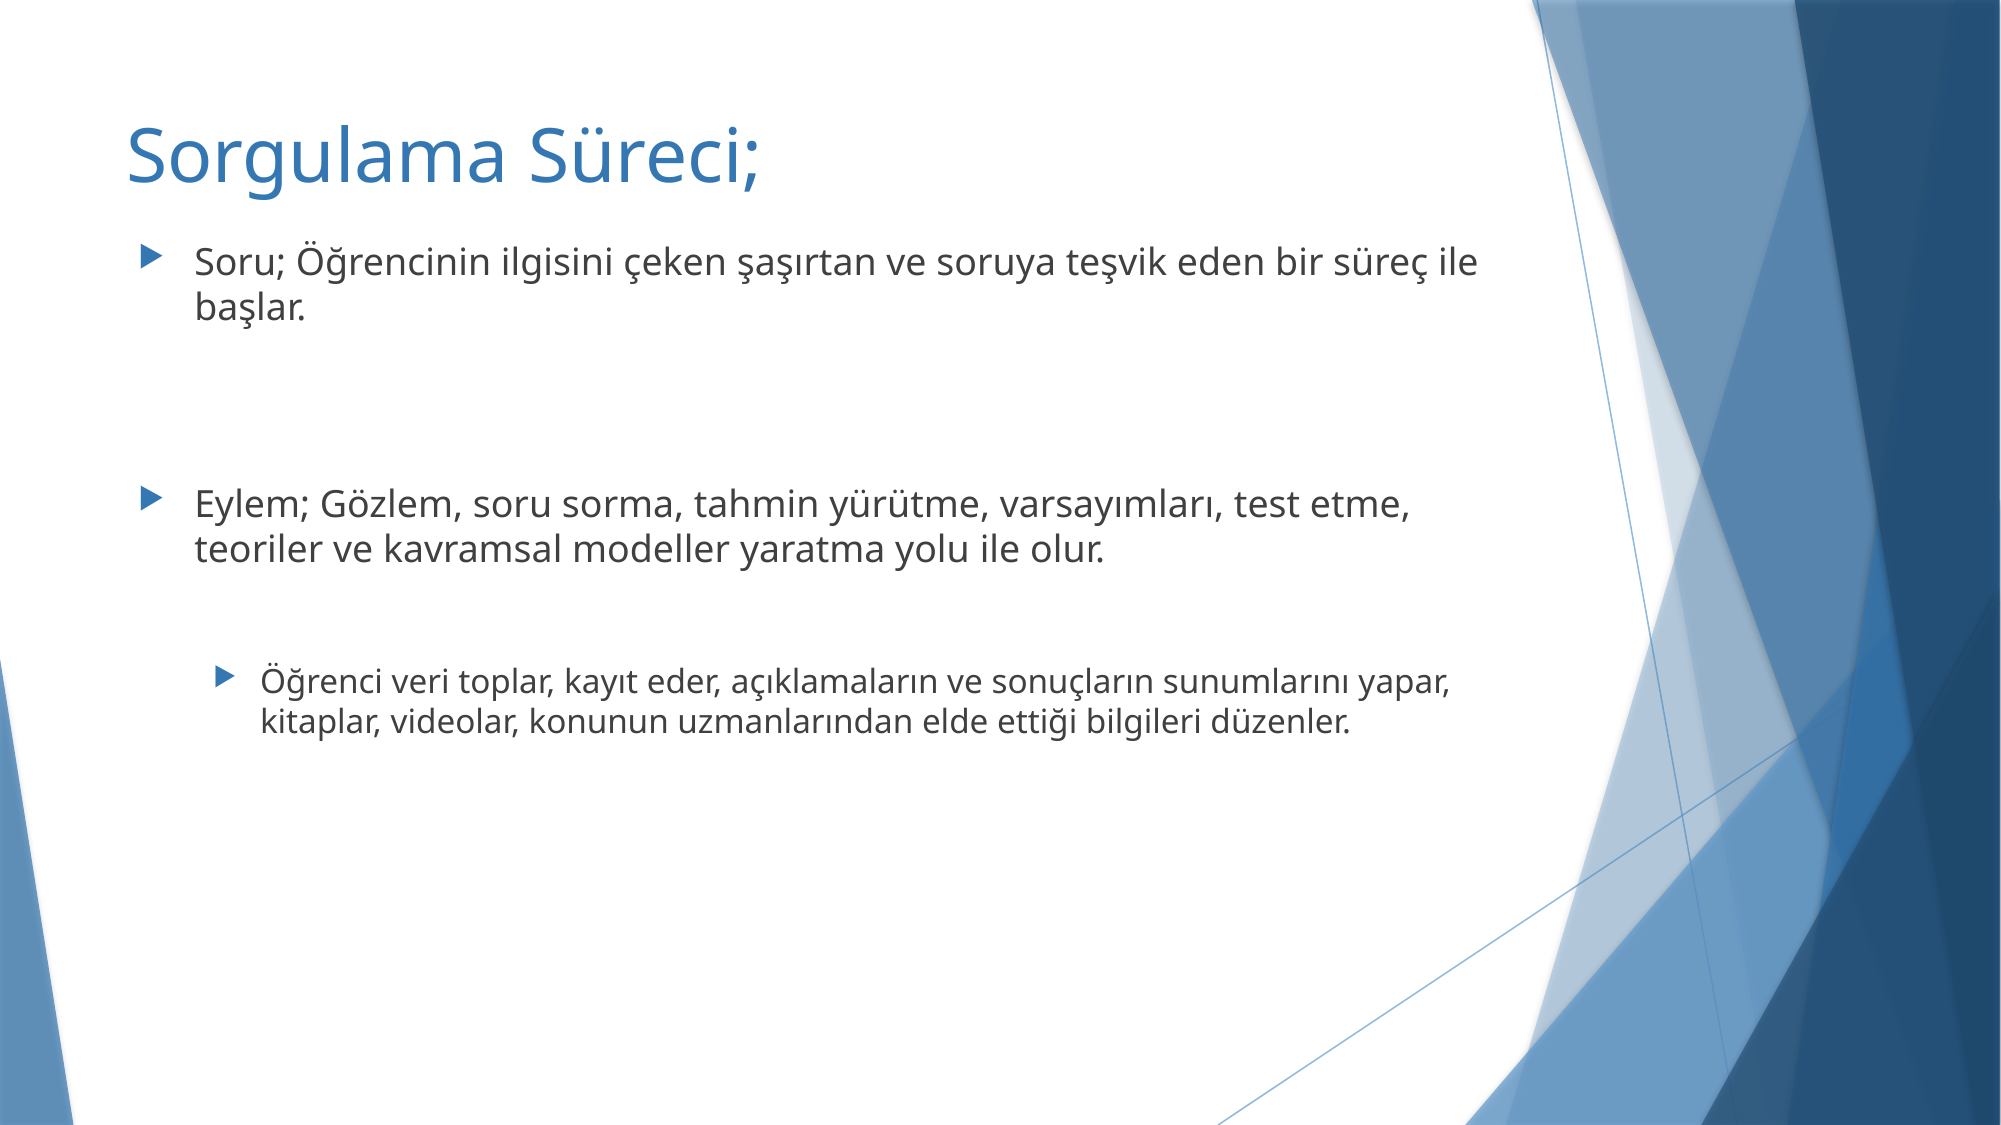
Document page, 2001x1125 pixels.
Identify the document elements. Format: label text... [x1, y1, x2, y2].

title Sorgulama Süreci; [111, 99, 1522, 231]
list Soru; Öğrencinin ilgisini çeken şaşırtan ve soruya teşvik eden bir süreç ile başlar. Eylem; Gözlem, soru sorma, tahmin yürütme, varsayımları, test etme, teoriler ve kavramsal modeller yaratma yolu ile olur. Öğrenci veri toplar, kayıt eder, açıklamaların ve sonuçların sunumlarını yapar, kitaplar, videolar, konunun uzmanlarından elde ettiği bilgileri düzenler. [123, 230, 1534, 867]
